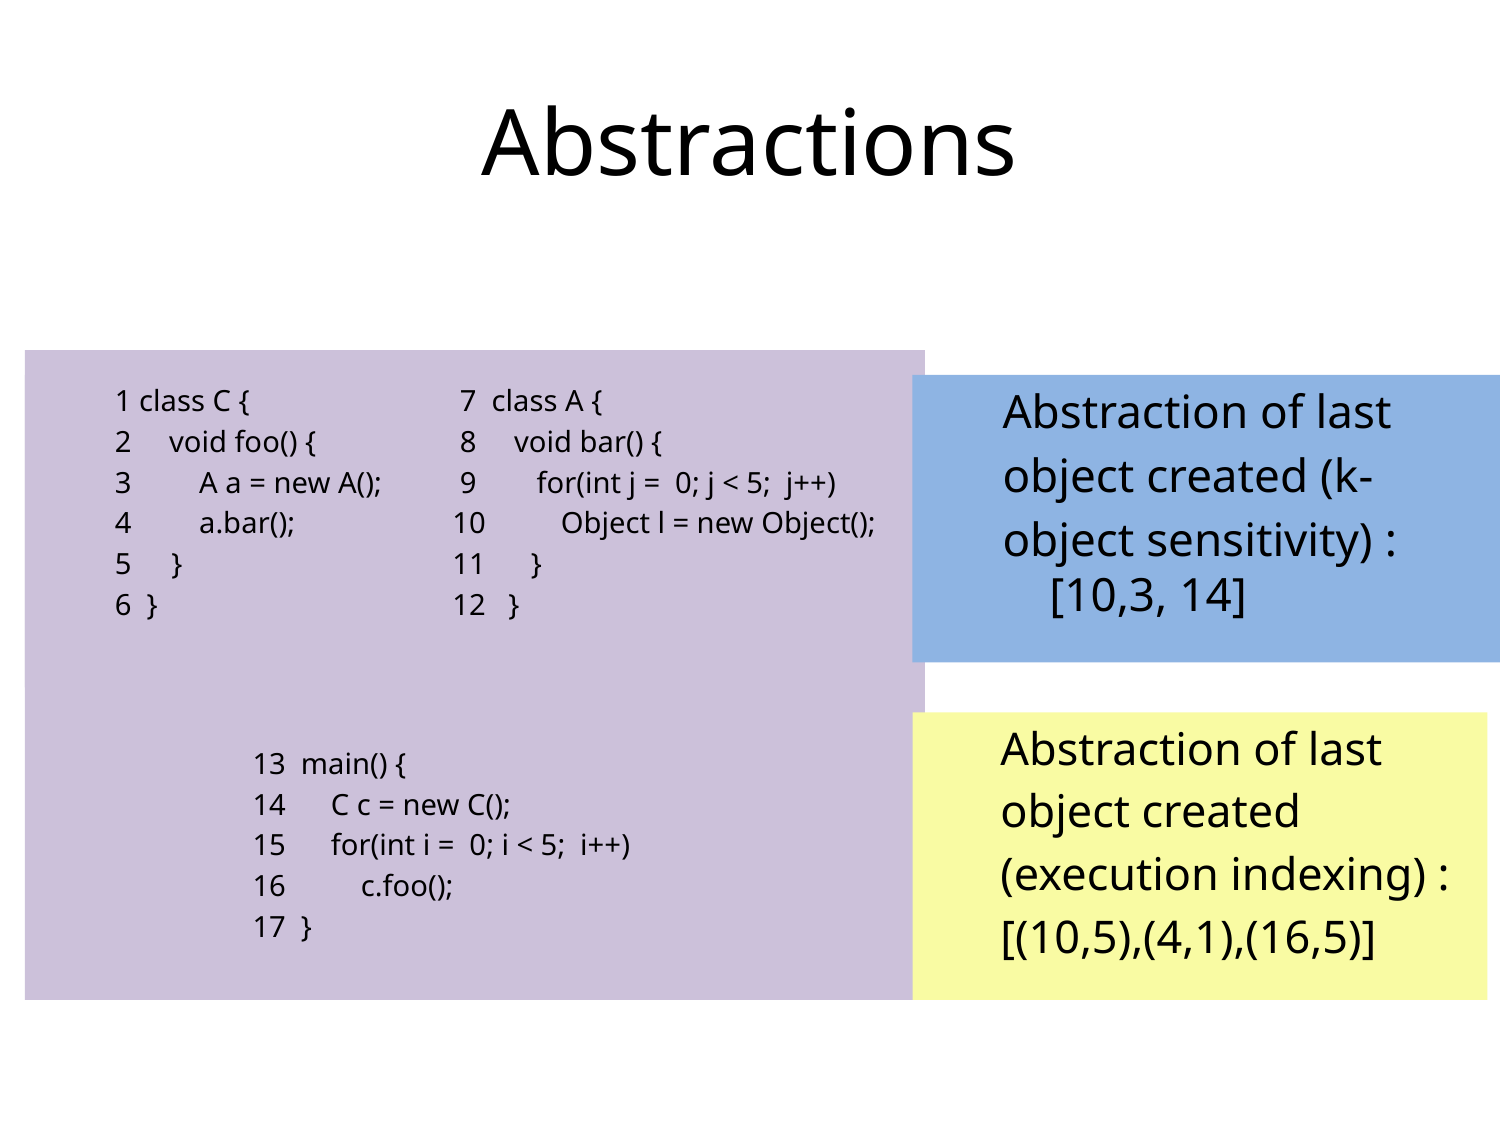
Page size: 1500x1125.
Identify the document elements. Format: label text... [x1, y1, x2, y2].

text_box Abstraction of last object created (execution indexing) : [(10,5),(4,1),(16,5)] [912, 712, 1488, 1000]
text_box [24, 350, 925, 374]
text_box 13 main() { 14 C c = new C(); 15 for(int i = 0; i < 5; i++) 16 c.foo(); 17 } [162, 737, 700, 988]
text_box 7 class A { 8 void bar() { 9 for(int j = 0; j < 5; j++) 10 Object l = new Object(); 11 } 12 } [438, 374, 912, 663]
text_box 1 class C { 2 void foo() { 3 A a = new A(); 4 a.bar(); } 6 } [24, 374, 438, 688]
text_box [24, 663, 925, 1000]
text_box Abstraction of last object created (k- object sensitivity) : [10,3, 14] [912, 374, 1500, 663]
title Abstractions [75, 45, 1425, 233]
